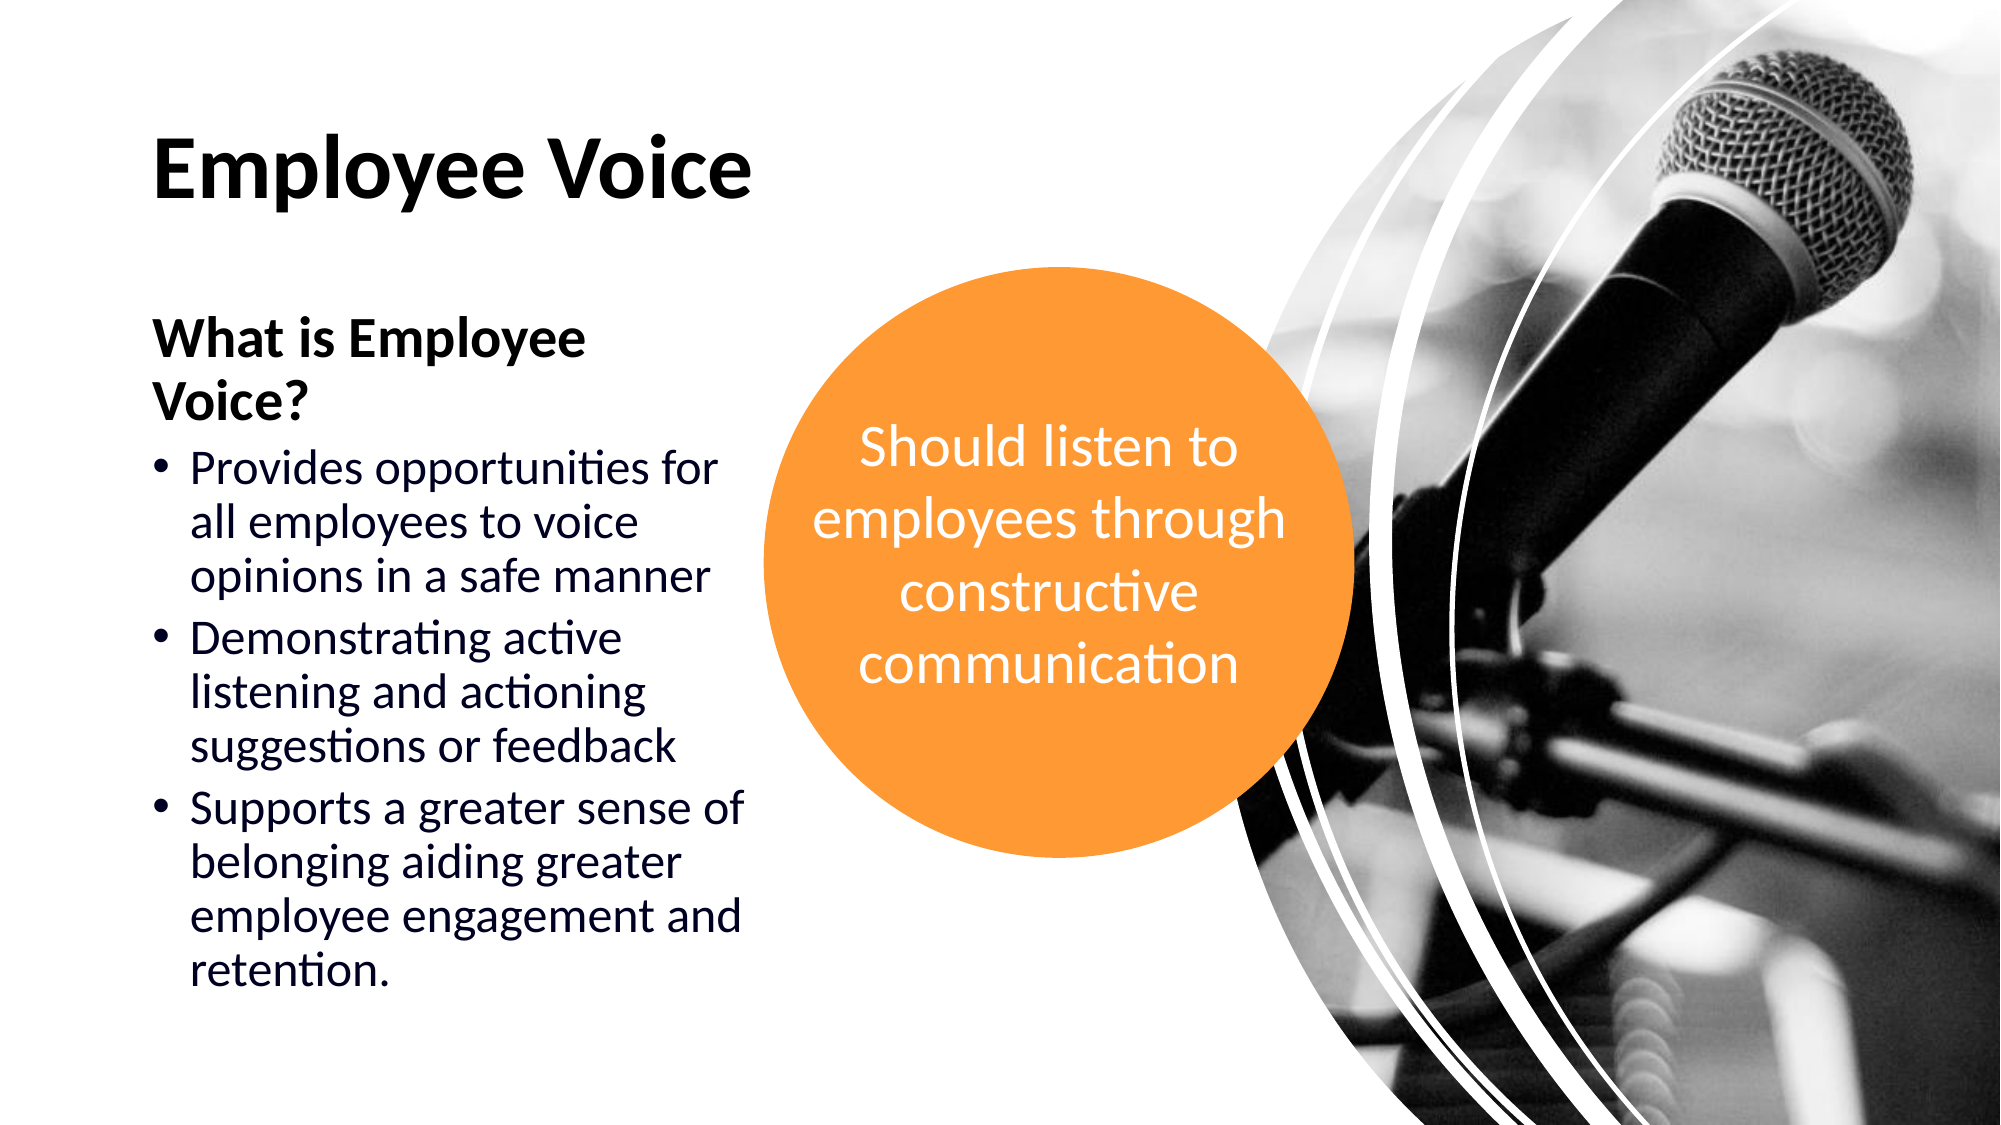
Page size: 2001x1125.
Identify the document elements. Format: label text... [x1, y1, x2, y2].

title Employee Voice [137, 59, 693, 278]
list What is Employee Voice? Provides opportunities for all employees to voice opinions in a safe manner Demonstrating active listening and actioning suggestions or feedback Supports a greater sense of belonging aiding greater employee engagement and retention. [137, 299, 693, 1014]
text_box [693, 0, 2000, 1125]
